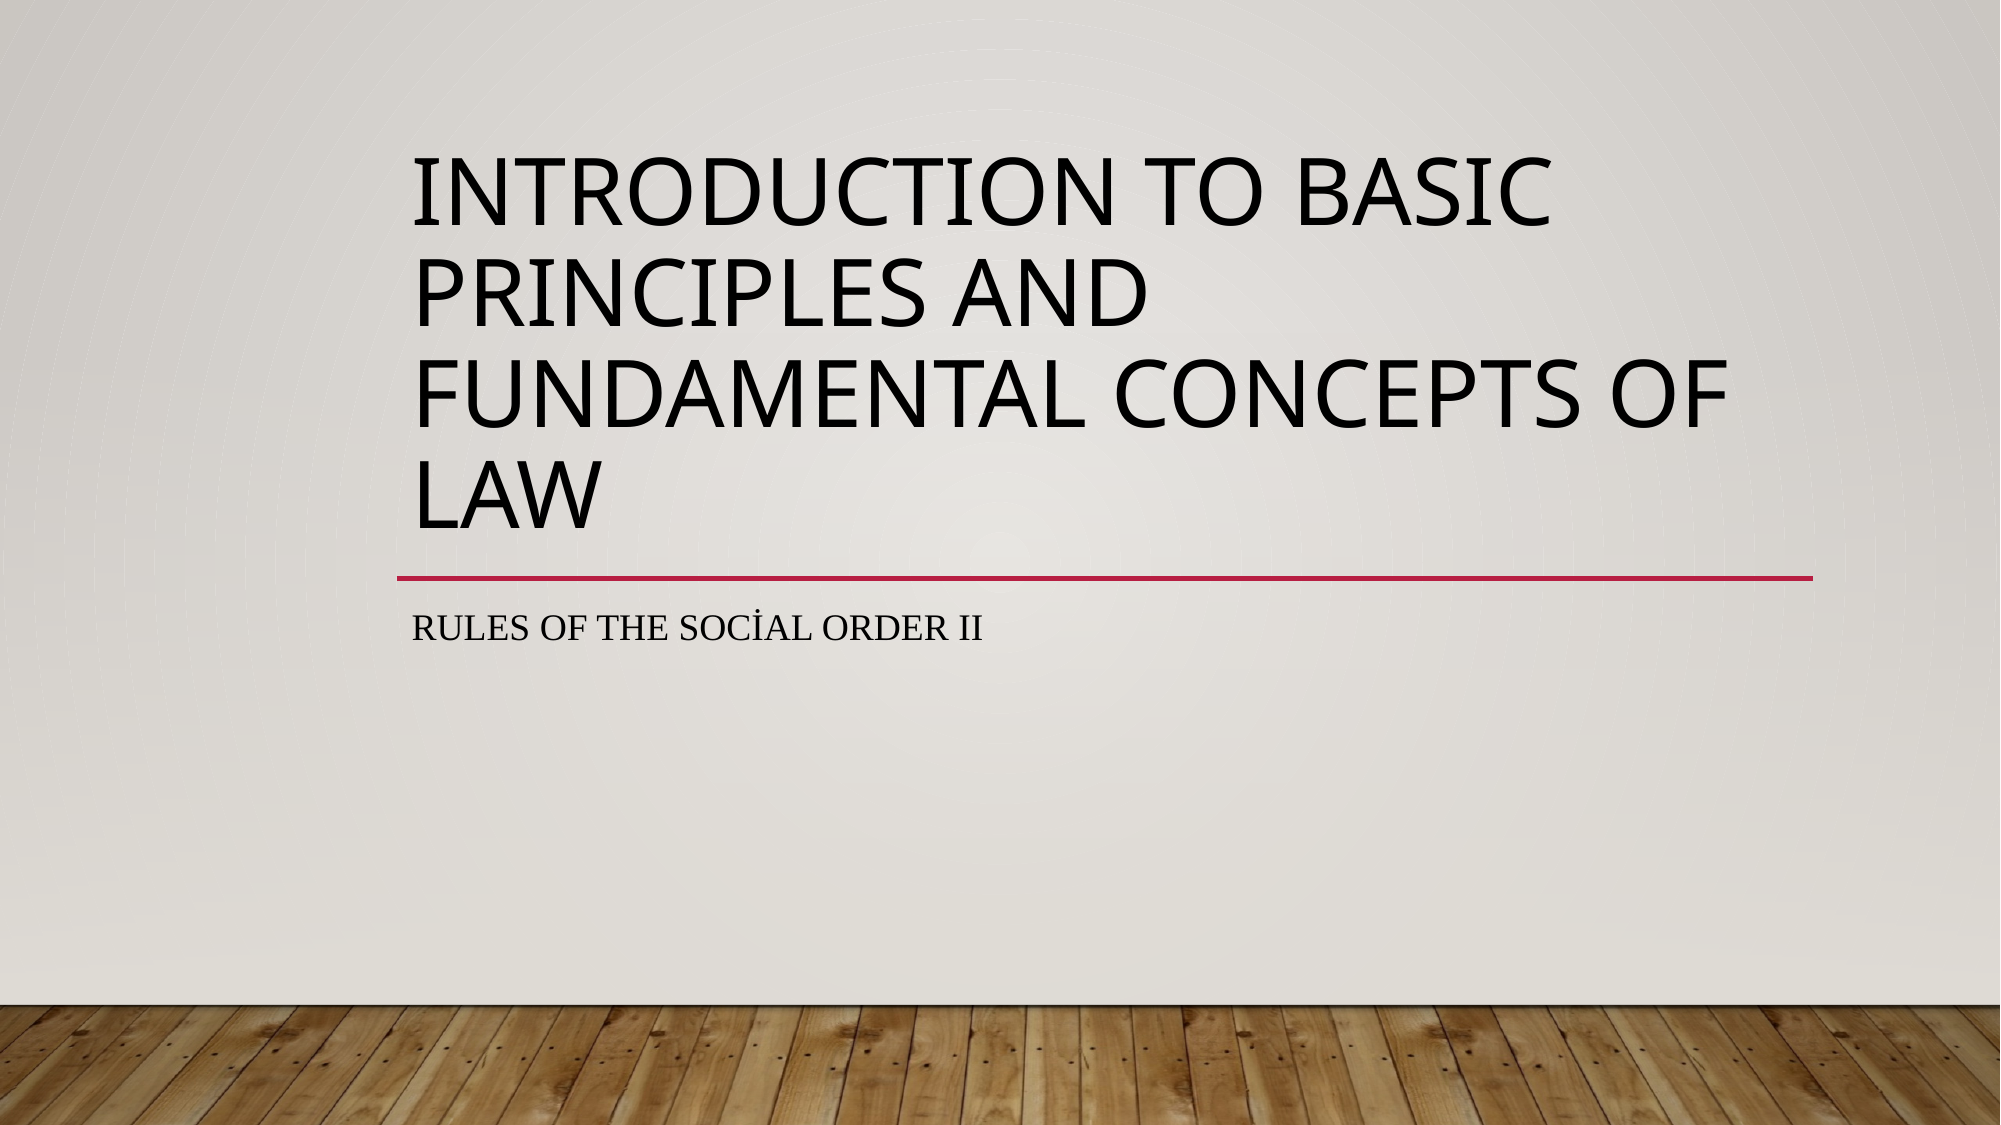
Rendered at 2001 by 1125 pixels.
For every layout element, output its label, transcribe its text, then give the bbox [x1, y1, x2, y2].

subtitle Rules of the Social Order II [396, 579, 1814, 740]
title Introductıon to basıc prıncıples and fundamental concepts of law [396, 131, 1814, 549]
picture [0, 1005, 2000, 1125]
